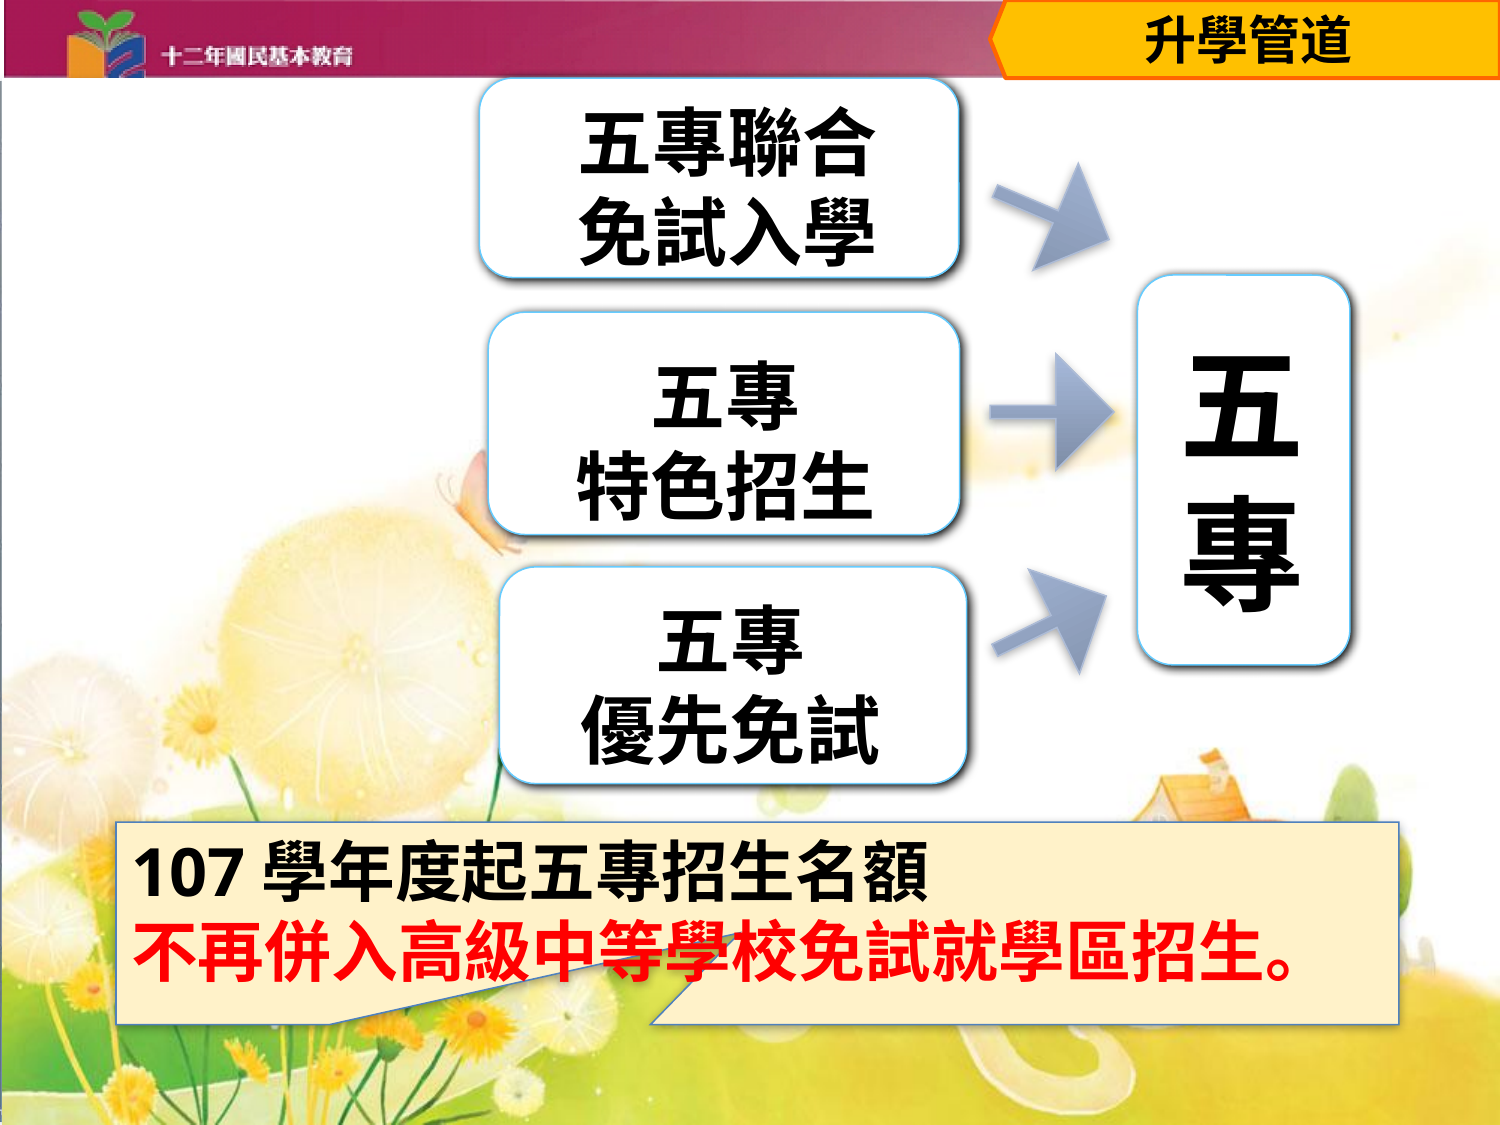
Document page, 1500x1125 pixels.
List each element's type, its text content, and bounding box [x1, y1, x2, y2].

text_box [496, 566, 967, 784]
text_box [479, 77, 959, 278]
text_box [488, 311, 961, 535]
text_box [1137, 274, 1351, 666]
picture [0, 0, 1500, 1125]
text_box 升學管道 [990, 0, 1500, 77]
